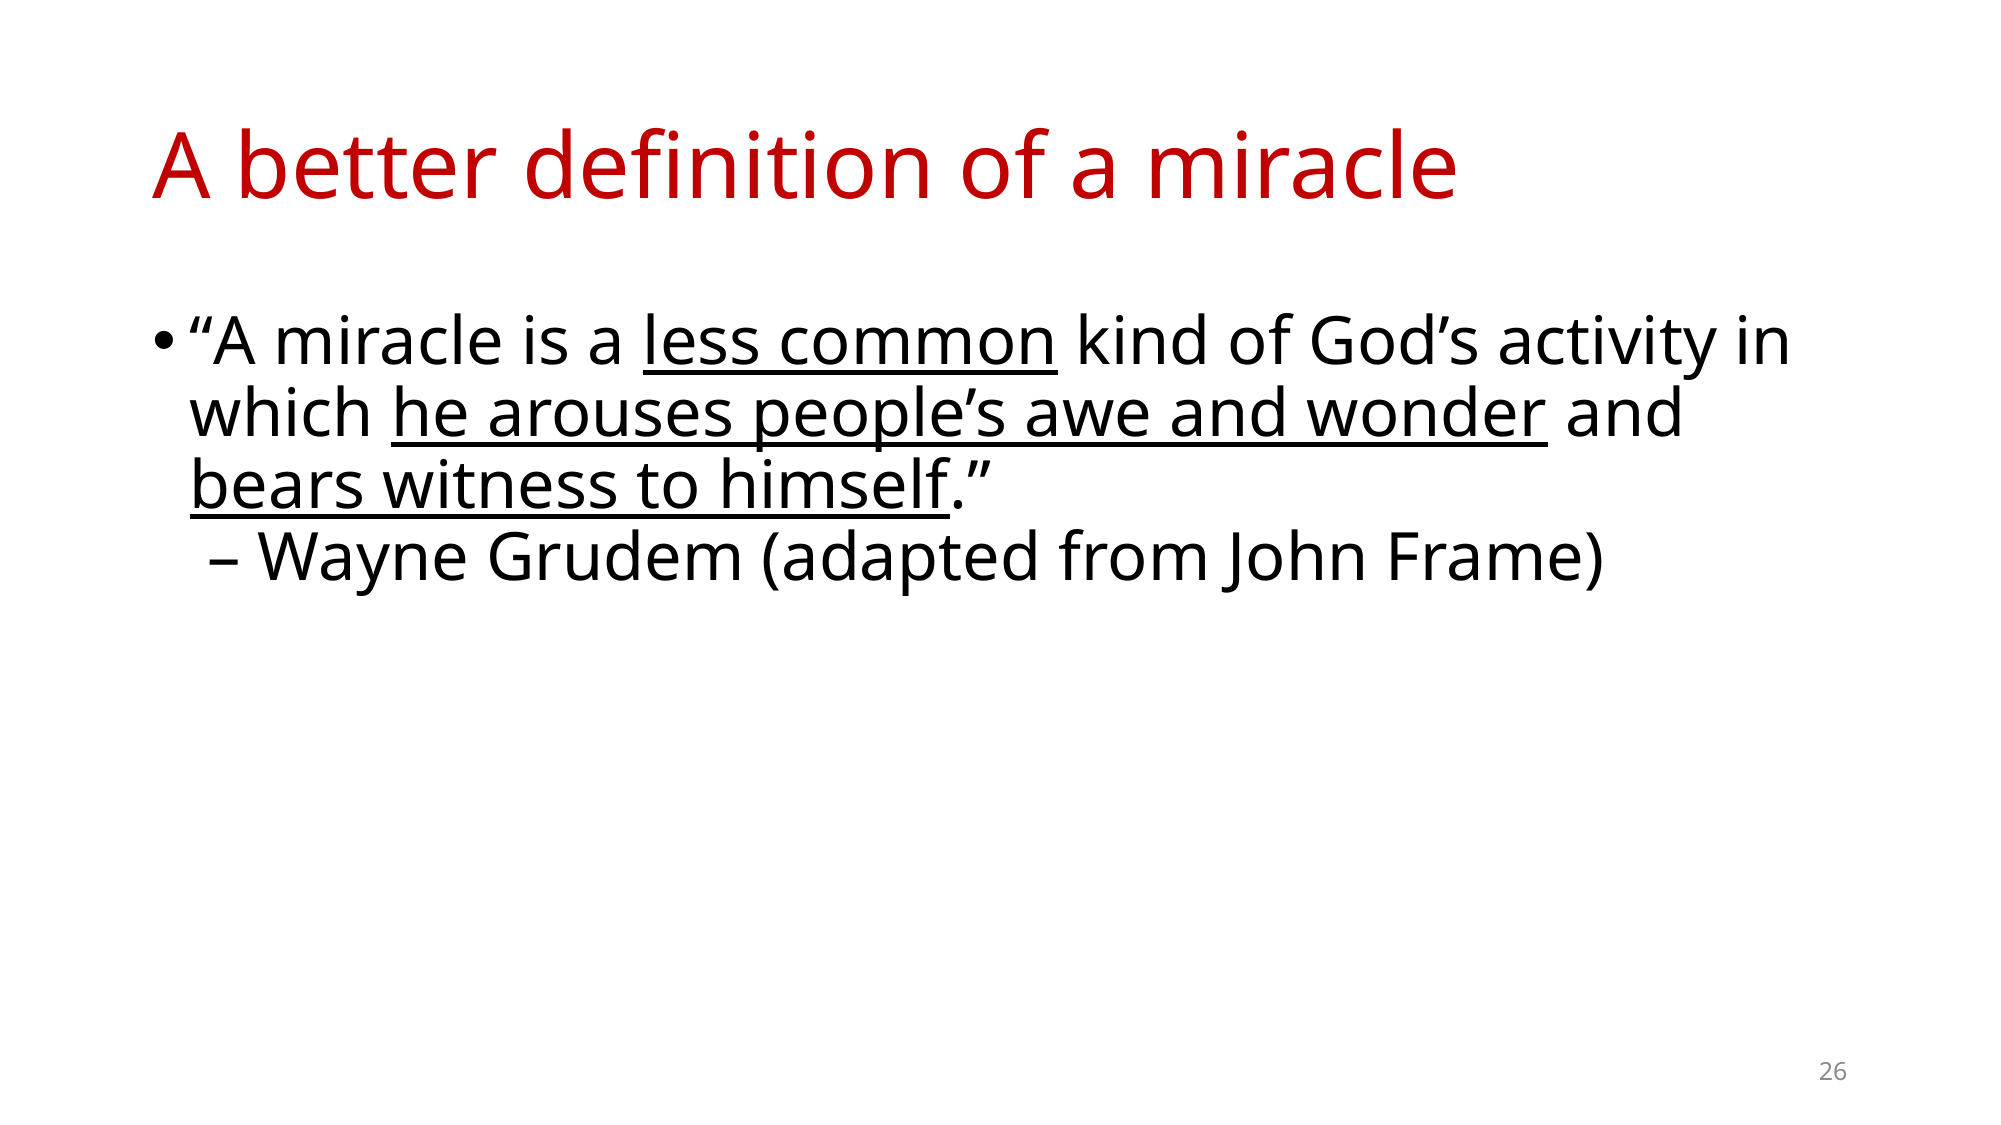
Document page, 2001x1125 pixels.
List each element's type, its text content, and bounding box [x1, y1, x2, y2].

title A better definition of a miracle [137, 59, 1863, 278]
slide_number 26 [1412, 1042, 1863, 1103]
list “A miracle is a less common kind of God’s activity in which he arouses people’s awe and wonder and bears witness to himself.” – Wayne Grudem (adapted from John Frame) [137, 299, 1863, 1014]
